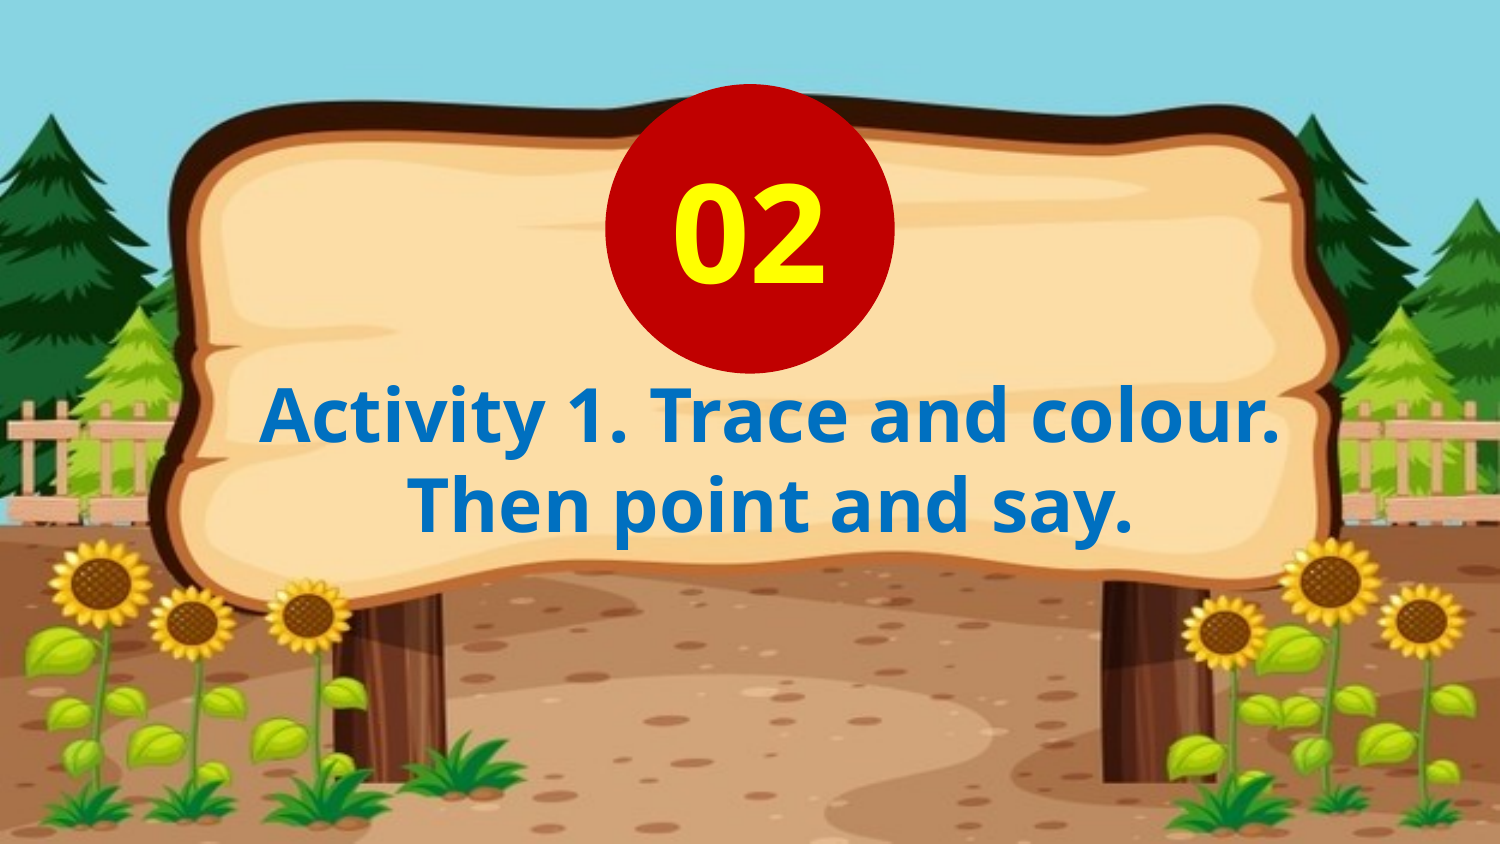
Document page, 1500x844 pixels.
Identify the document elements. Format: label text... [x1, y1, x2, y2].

picture [0, 0, 1500, 844]
text_box 02 [603, 81, 897, 376]
text_box Activity 1. Trace and colour. Then point and say. [147, 352, 1395, 561]
